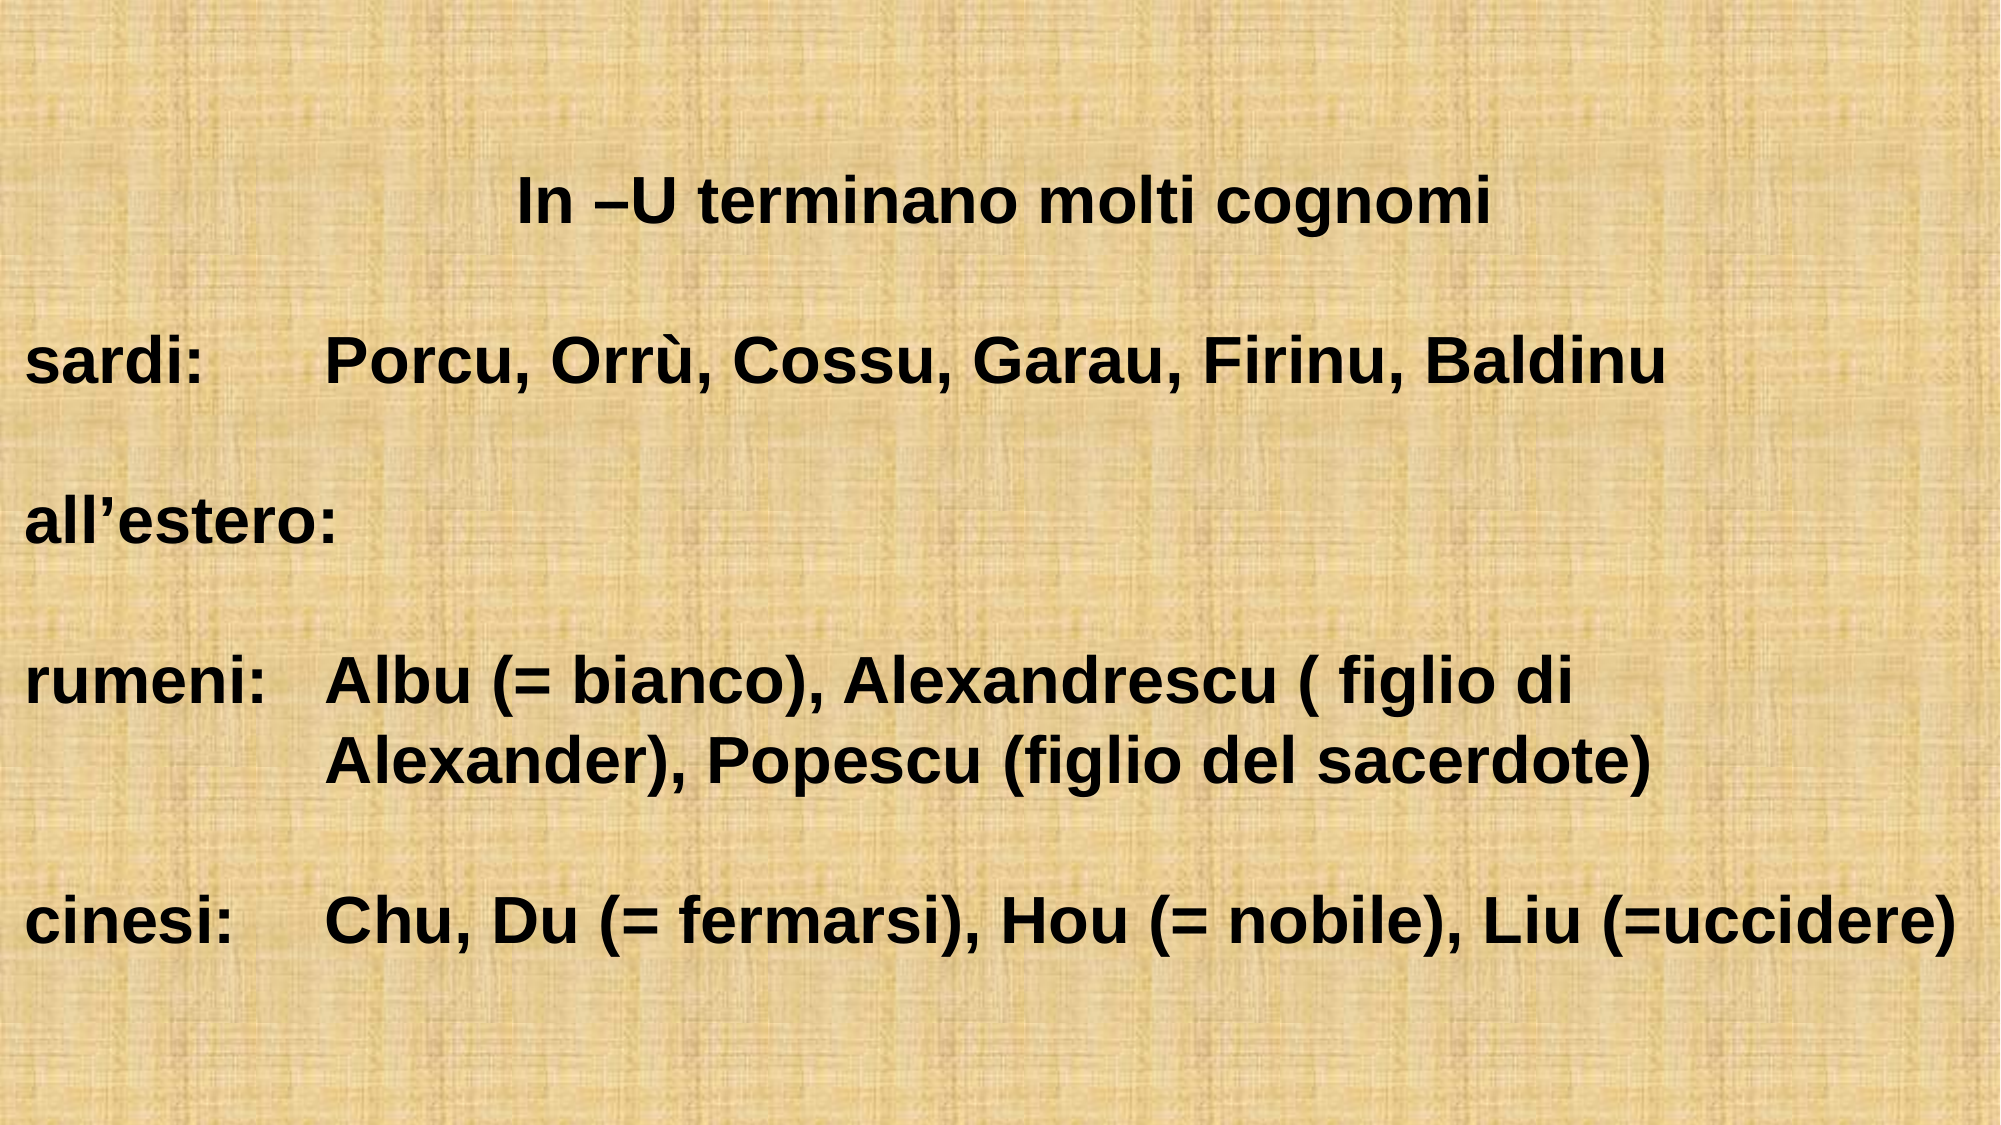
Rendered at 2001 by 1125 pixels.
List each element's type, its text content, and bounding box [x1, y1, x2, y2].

text_box In –U terminano molti cognomi sardi: Porcu, Orrù, Cossu, Garau, Firinu, Baldinu all’estero: rumeni: Albu (= bianco), Alexandrescu ( figlio di Alexander), Popescu (figlio del sacerdote) cinesi: Chu, Du (= fermarsi), Hou (= nobile), Liu (=uccidere) [10, 149, 2000, 965]
picture [0, 0, 2001, 1125]
